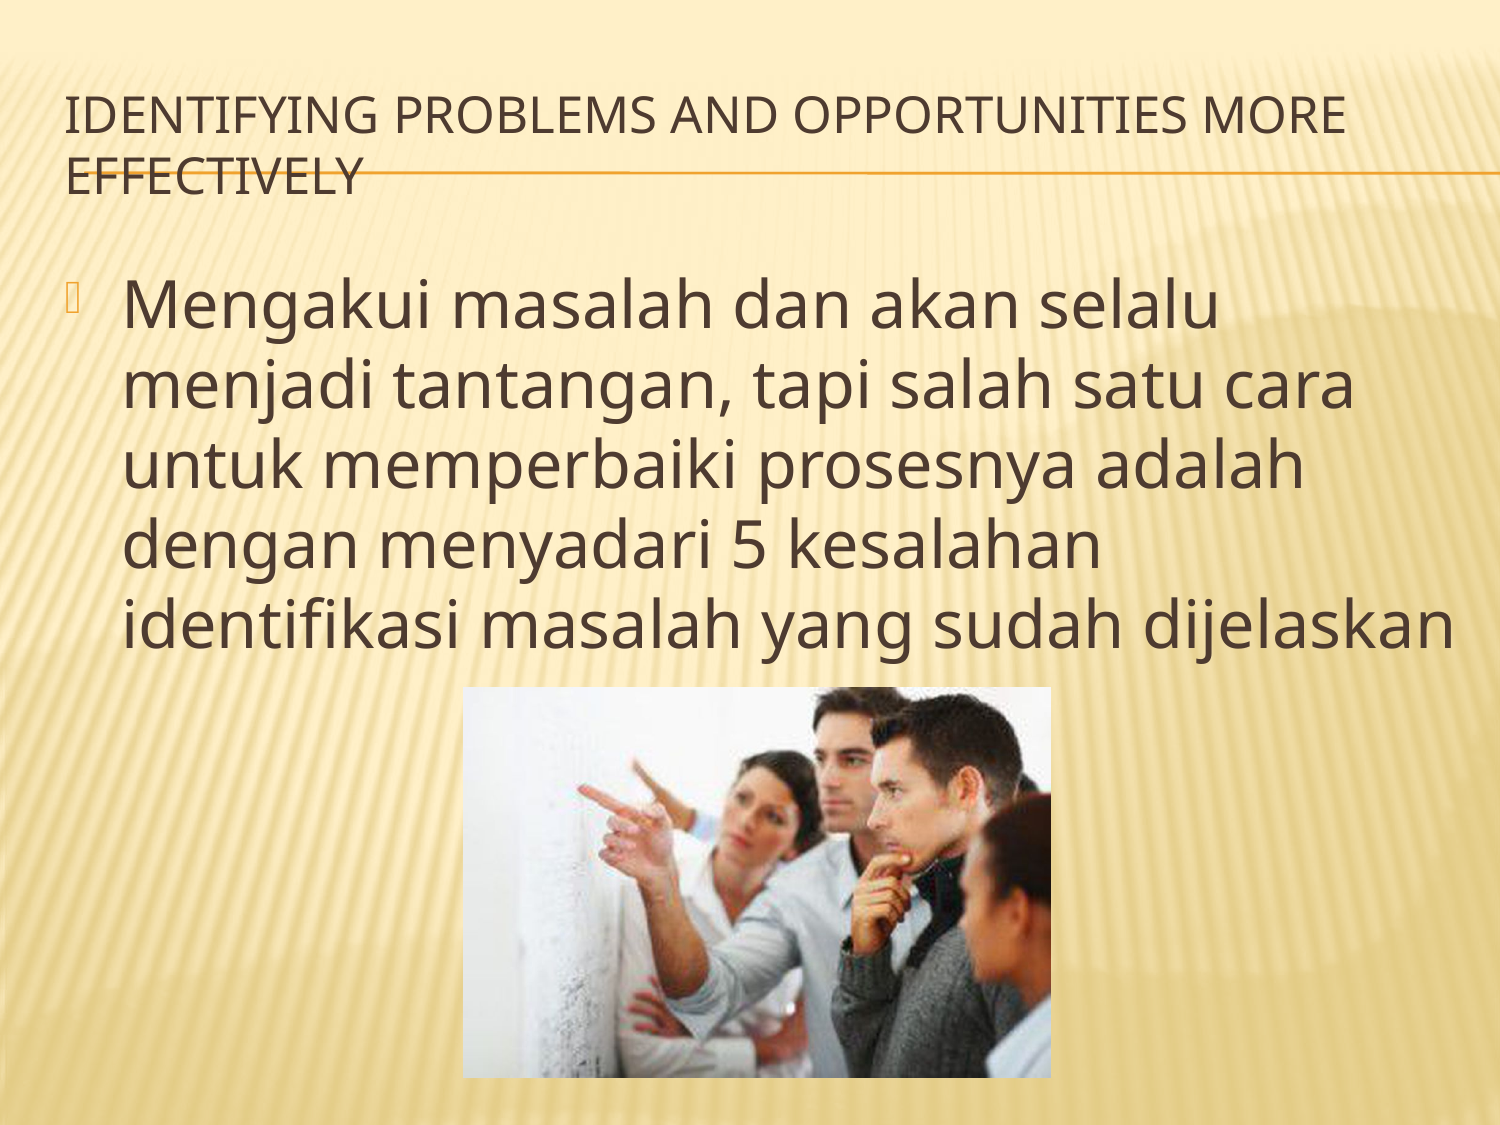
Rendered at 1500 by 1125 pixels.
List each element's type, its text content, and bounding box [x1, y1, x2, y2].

list Mengakui masalah dan akan selalu menjadi tantangan, tapi salah satu cara untuk memperbaiki prosesnya adalah dengan menyadari 5 kesalahan identifikasi masalah yang sudah dijelaskan [50, 254, 1475, 998]
picture [463, 687, 1052, 1078]
title Identifying Problems and Opportunities More Effectively [50, 75, 1475, 213]
